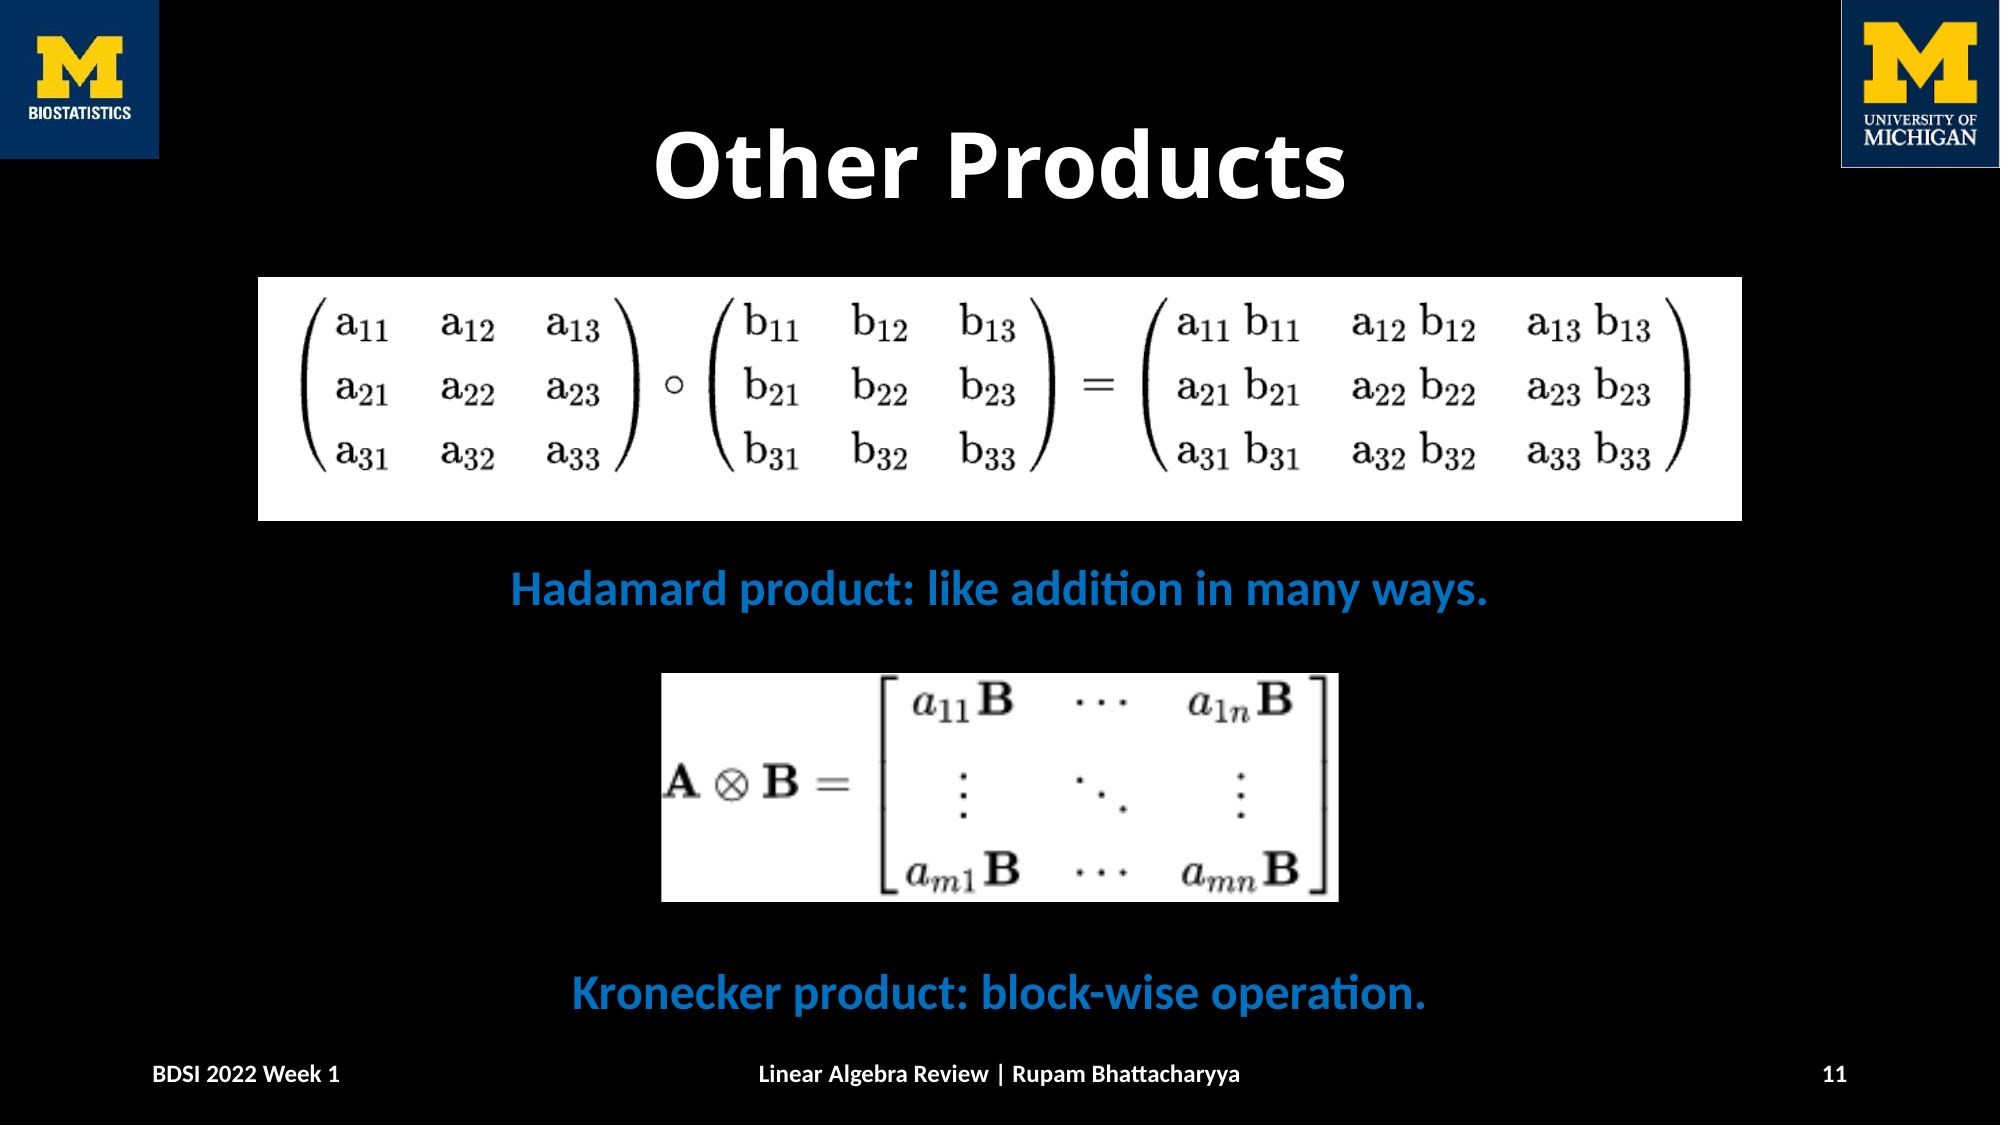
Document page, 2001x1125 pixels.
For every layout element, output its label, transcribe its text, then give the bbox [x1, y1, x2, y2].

slide_number 11 [1412, 1042, 1863, 1103]
picture [0, 0, 159, 159]
title Other Products [137, 59, 1863, 278]
text_box Kronecker product: block-wise operation. [258, 951, 1742, 1027]
picture [258, 277, 1742, 521]
picture [1841, 0, 2000, 168]
slide_number BDSI 2022 Week 1 [137, 1042, 588, 1103]
text_box Hadamard product: like addition in many ways. [258, 547, 1742, 623]
footer Linear Algebra Review | Rupam Bhattacharyya [662, 1042, 1338, 1103]
picture [661, 673, 1339, 902]
